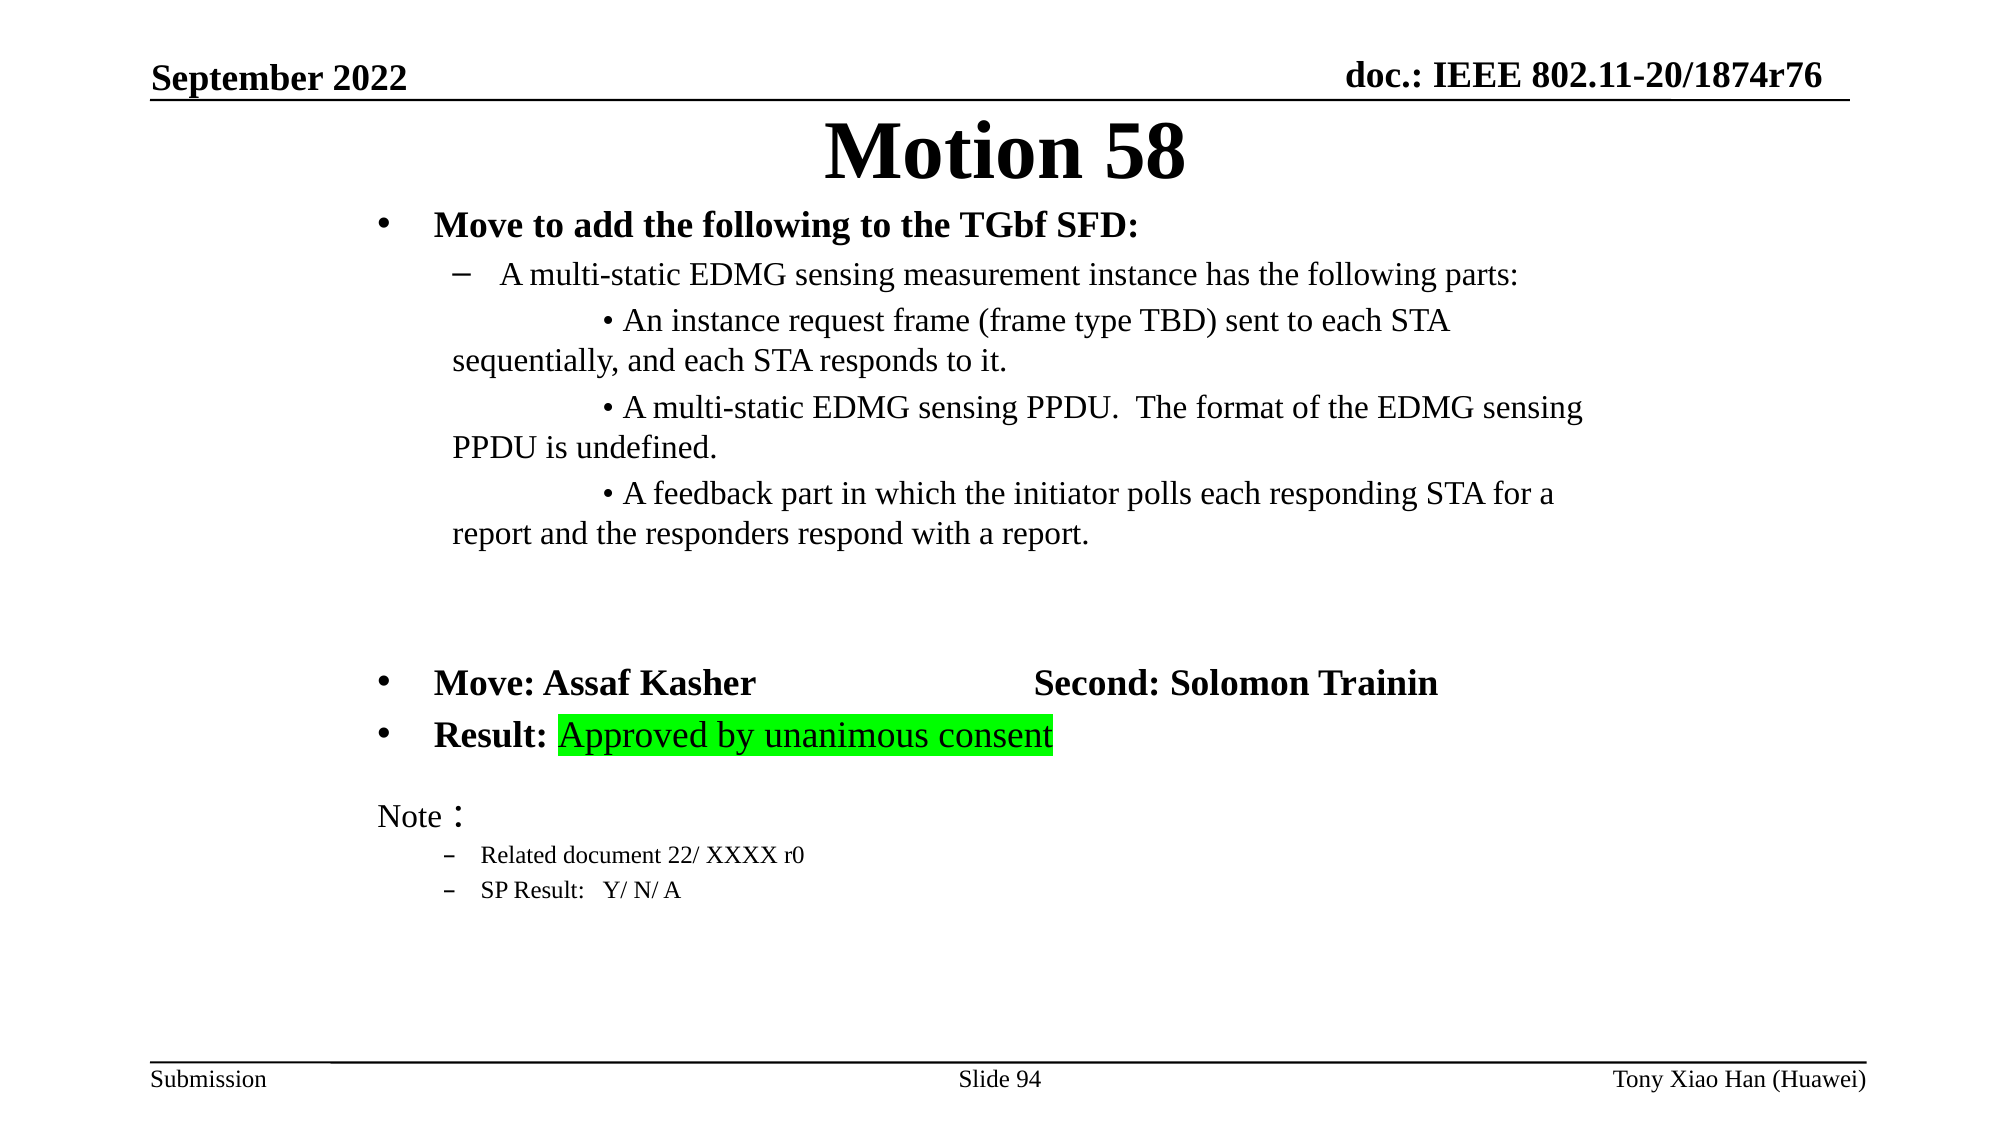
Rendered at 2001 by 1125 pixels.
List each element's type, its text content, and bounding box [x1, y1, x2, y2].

text_box Move to add the following to the TGbf SFD: A multi-static EDMG sensing measurement instance has the following parts: • An instance request frame (frame type TBD) sent to each STA sequentially, and each STA responds to it. • A multi-static EDMG sensing PPDU. The format of the EDMG sensing PPDU is undefined. • A feedback part in which the initiator polls each responding STA for a report and the responders respond with a report. Move: Assaf Kasher Second: Solomon Trainin Result: Approved by unanimous consent Note： Related document 22/ XXXX r0 SP Result: Y/ N/ A [362, 162, 1638, 850]
text_box Motion 58 [368, 87, 1644, 225]
